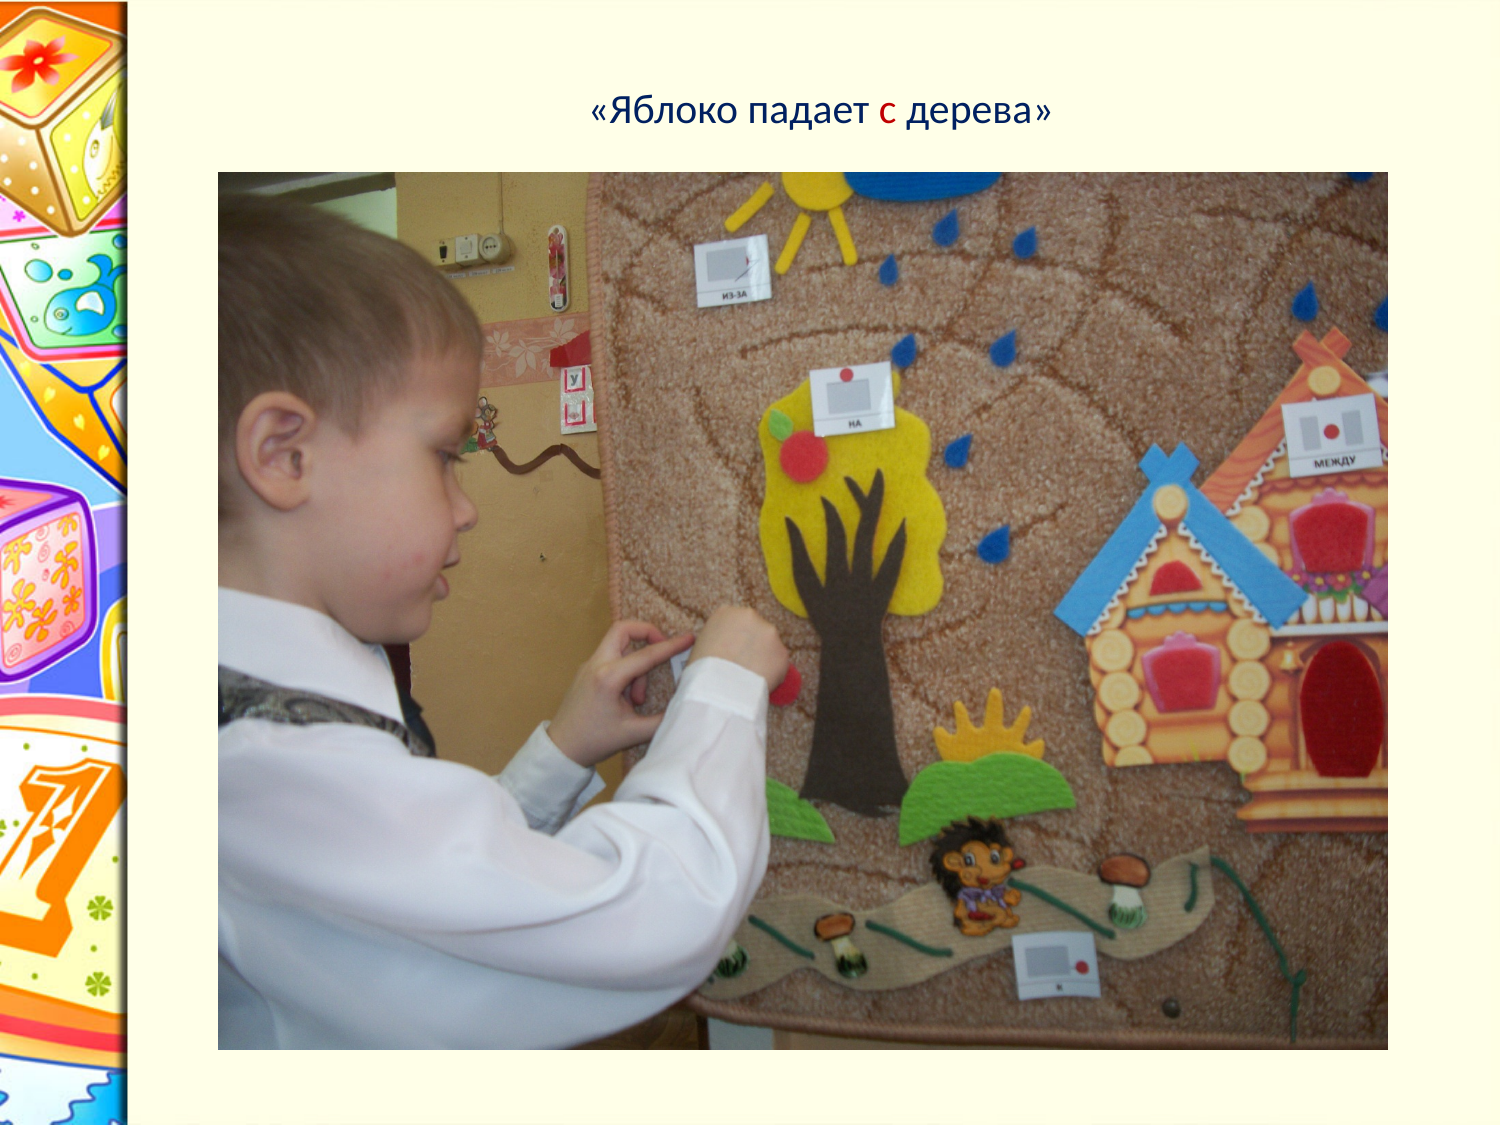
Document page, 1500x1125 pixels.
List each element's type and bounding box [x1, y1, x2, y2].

list [218, 172, 1389, 1050]
picture [108, 1119, 124, 1125]
picture [0, 0, 1500, 1125]
